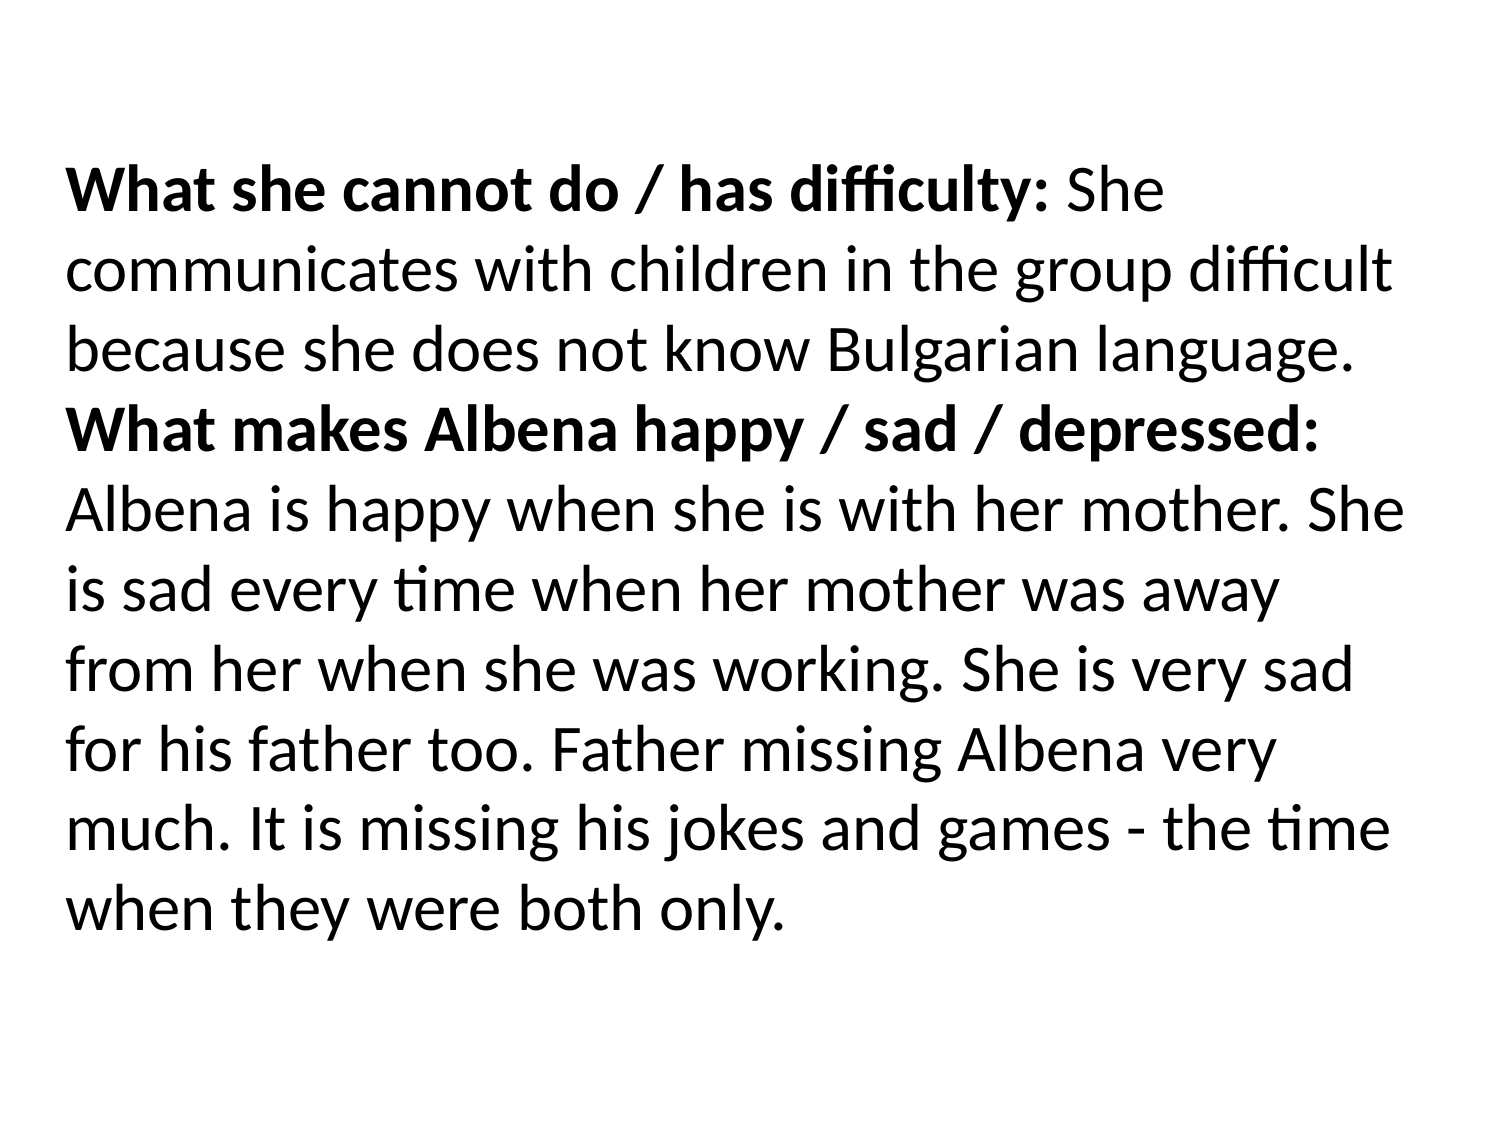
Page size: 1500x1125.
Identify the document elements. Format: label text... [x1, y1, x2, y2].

text_box What she cannot do / has difficulty: She communicates with children in the group difficult because she does not know Bulgarian language. What makes Albena happy / sad / depressed: Albena is happy when she is with her mother. She is sad every time when her mother was away from her when she was working. She is very sad for his father too. Father missing Albena very much. It is missing his jokes and games - the time when they were both only. [50, 137, 1433, 952]
